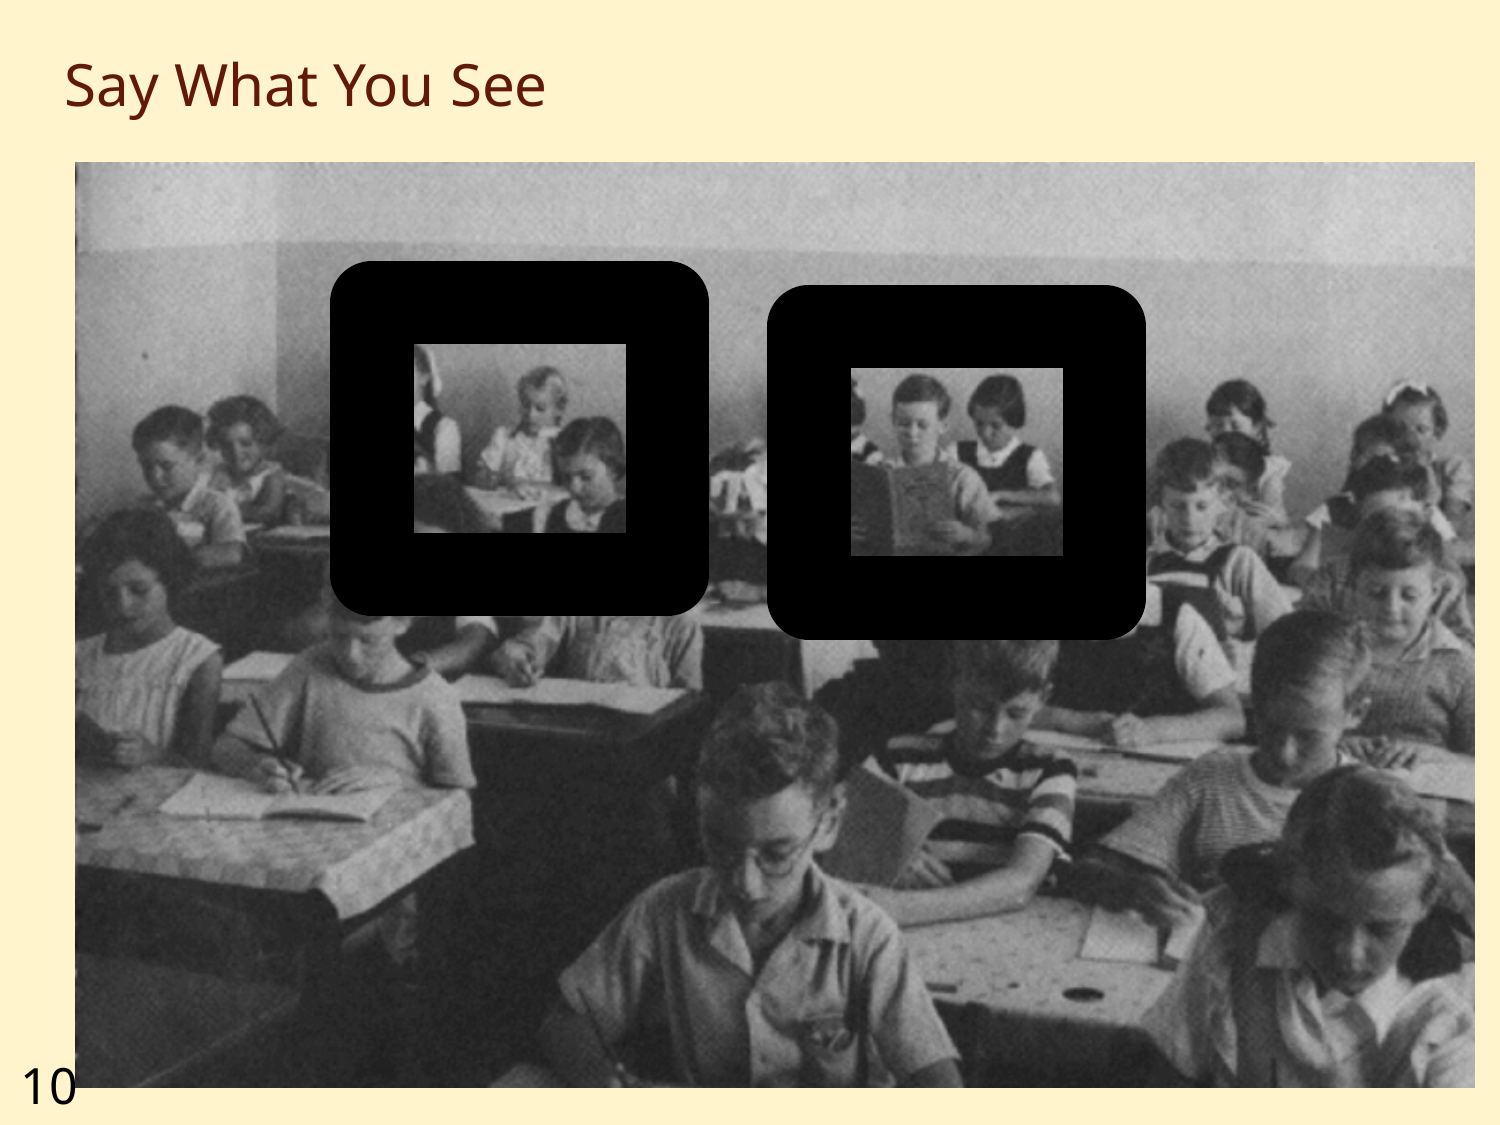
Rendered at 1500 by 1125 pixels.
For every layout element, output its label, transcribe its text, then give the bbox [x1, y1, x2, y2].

picture [74, 162, 1476, 1088]
title Say What You See [49, 24, 1326, 126]
